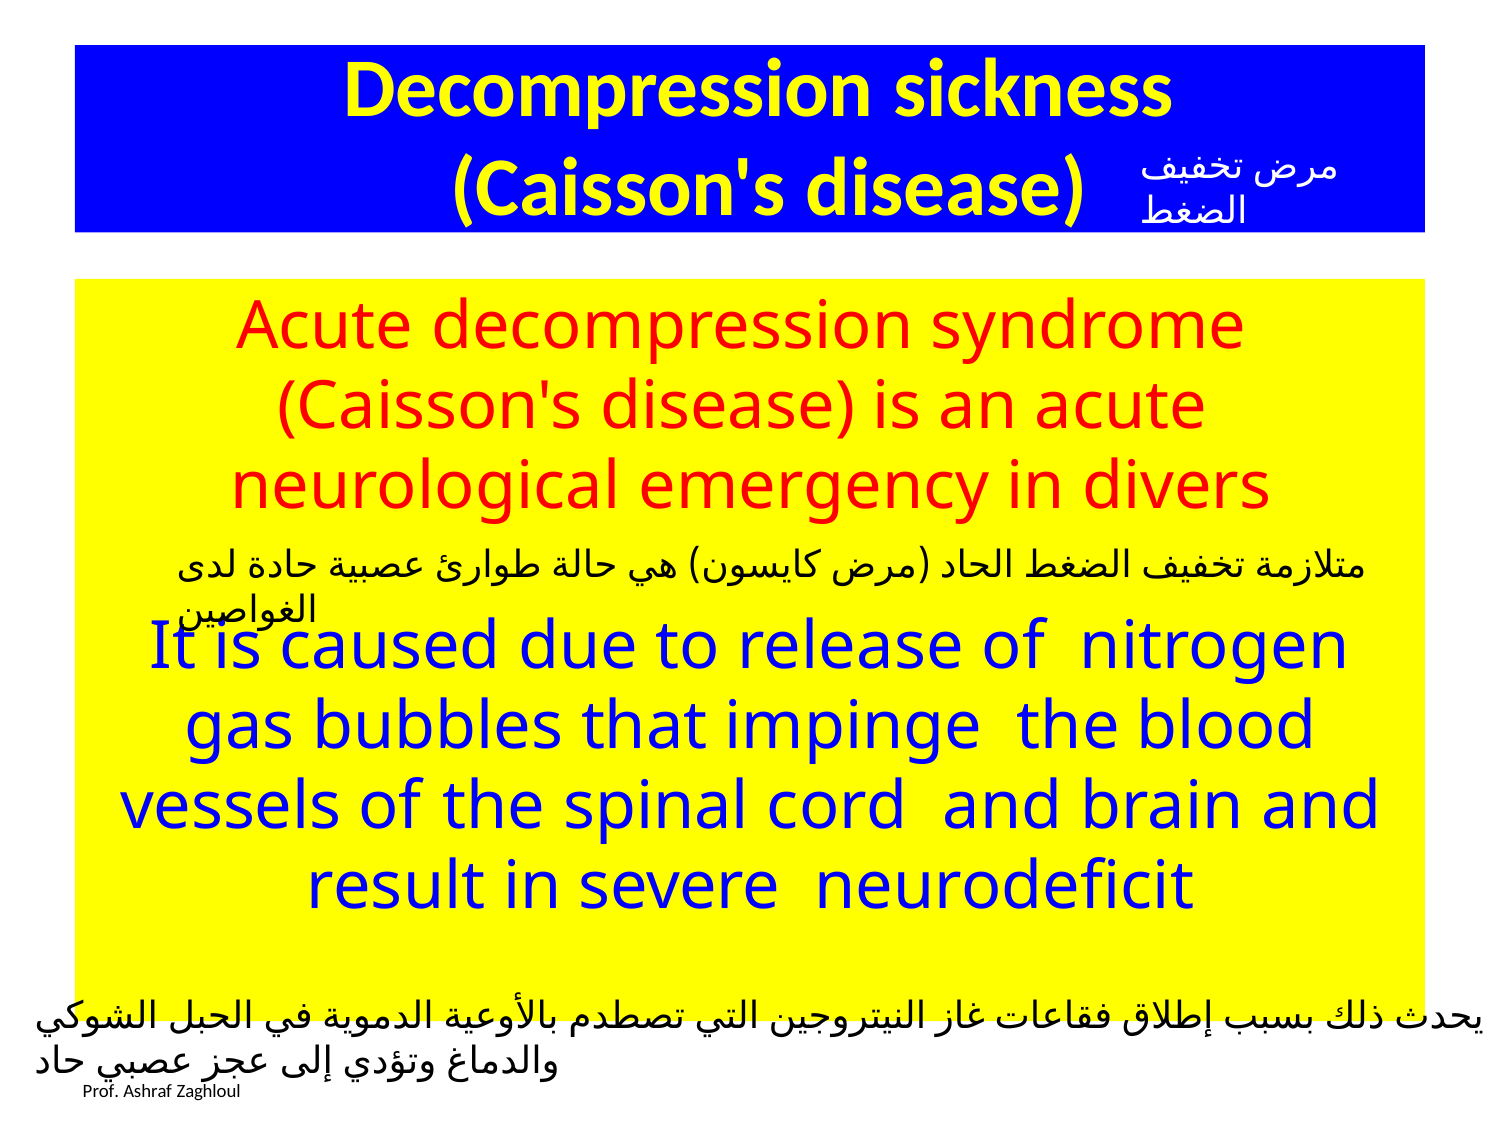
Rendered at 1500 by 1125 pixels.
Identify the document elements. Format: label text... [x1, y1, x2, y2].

text_box Acute decompression syndrome (Caisson's disease) is an acute neurological emergency in divers It is caused due to release of nitrogen gas bubbles that impinge the blood vessels of the spinal cord and brain and result in severe neurodeficit [97, 280, 1403, 923]
text_box [74, 278, 1425, 984]
text_box Decompression sickness (Caisson's disease) [74, 45, 1425, 233]
text_box مرض تخفيف الضغط [1125, 133, 1463, 239]
text_box يحدث ذلك بسبب إطلاق فقاعات غاز النيتروجين التي تصطدم بالأوعية الدموية في الحبل الشوكي والدماغ وتؤدي إلى عجز عصبي حاد [19, 984, 1500, 1089]
footer Prof. Ashraf Zaghloul [80, 1089, 244, 1125]
text_box متلازمة تخفيف الضغط الحاد (مرض كايسون) هي حالة طوارئ عصبية حادة لدى الغواصين [161, 532, 1412, 637]
